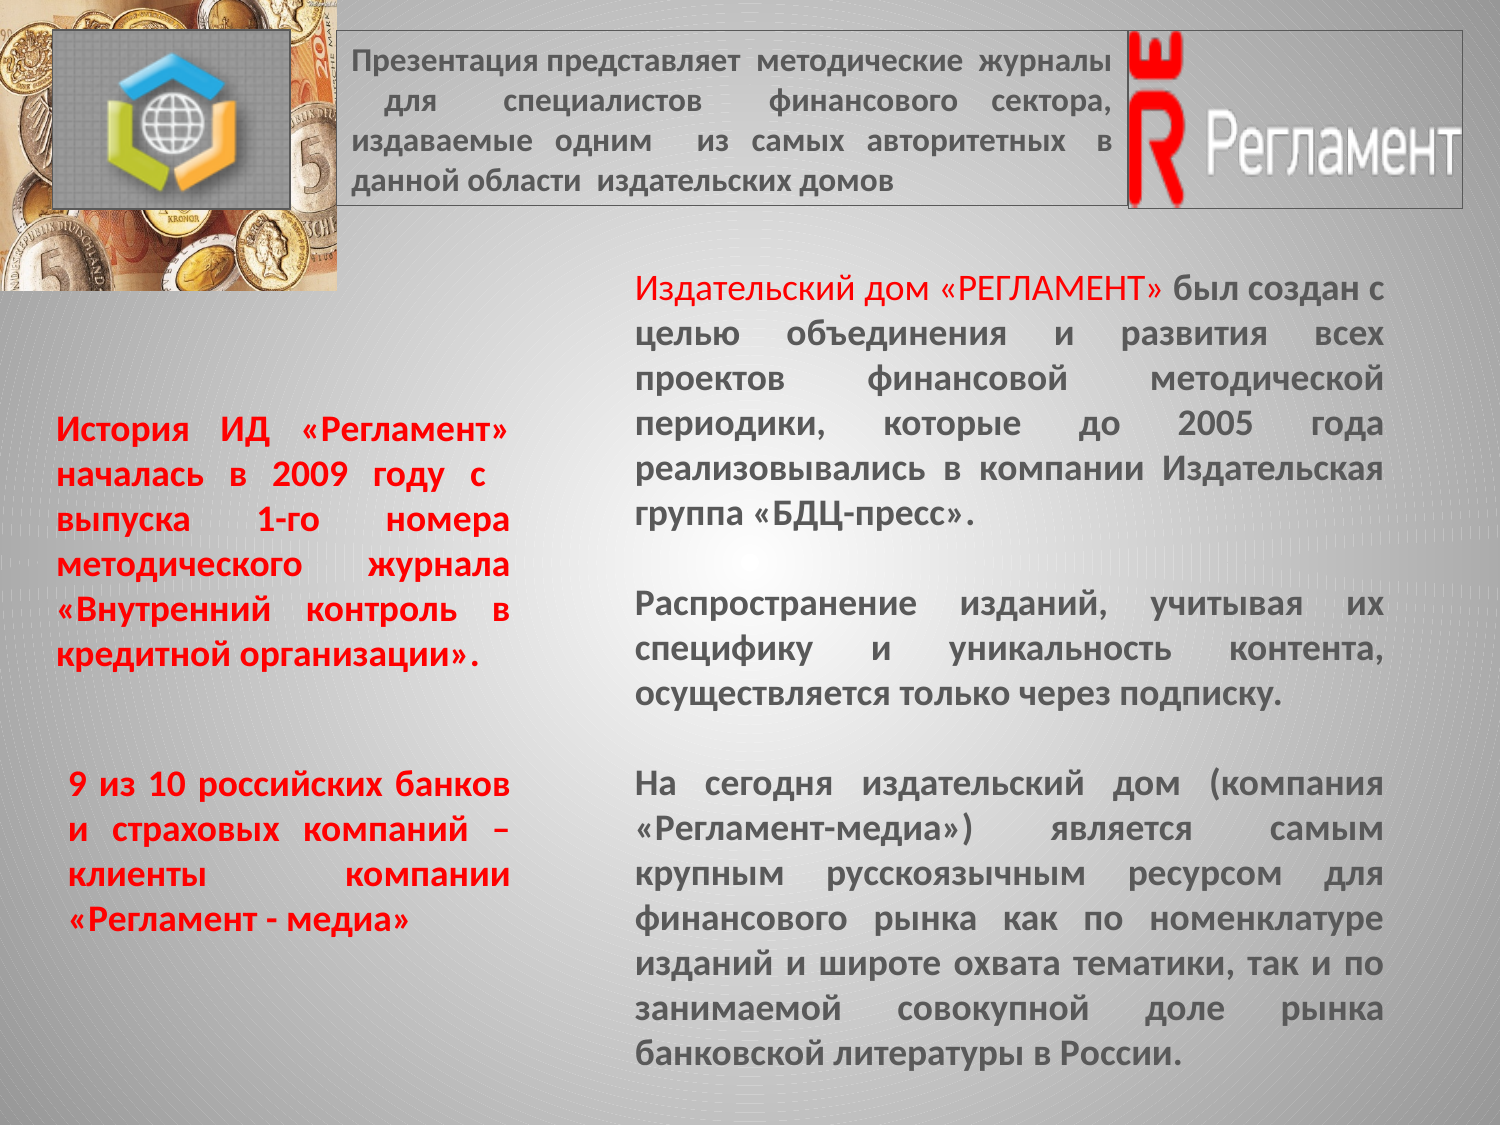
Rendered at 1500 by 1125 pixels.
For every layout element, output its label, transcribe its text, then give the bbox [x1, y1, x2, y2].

text_box Презентация представляет методические журналы для специалистов финансового сектора, издаваемые одним из самых авторитетных в данной области издательских домов [341, 30, 1126, 206]
text_box 9 из 10 российских банков и страховых компаний –клиенты компании «Регламент - медиа» [53, 751, 526, 947]
picture [1127, 30, 1464, 209]
text_box Издательский дом «РЕГЛАМЕНТ» был создан с целью объединения и развития всех проектов финансовой методической периодики, которые до 2005 года реализовывались в компании Издательская группа «БДЦ-пресс». Распространение изданий, учитывая их специфику и уникальность контента, осуществляется только через подписку. На сегодня издательский дом (компания «Регламент-медиа») является самым крупным русскоязычным ресурсом для финансового рынка как по номенклатуре изданий и широте охвата тематики, так и по занимаемой совокупной доле рынка банковской литературы в России. [620, 255, 1400, 1081]
text_box История ИД «Регламент» началась в 2009 году с выпуска 1-го номера методического журнала «Внутренний контроль в кредитной организации». [41, 397, 526, 682]
picture [0, 0, 337, 291]
